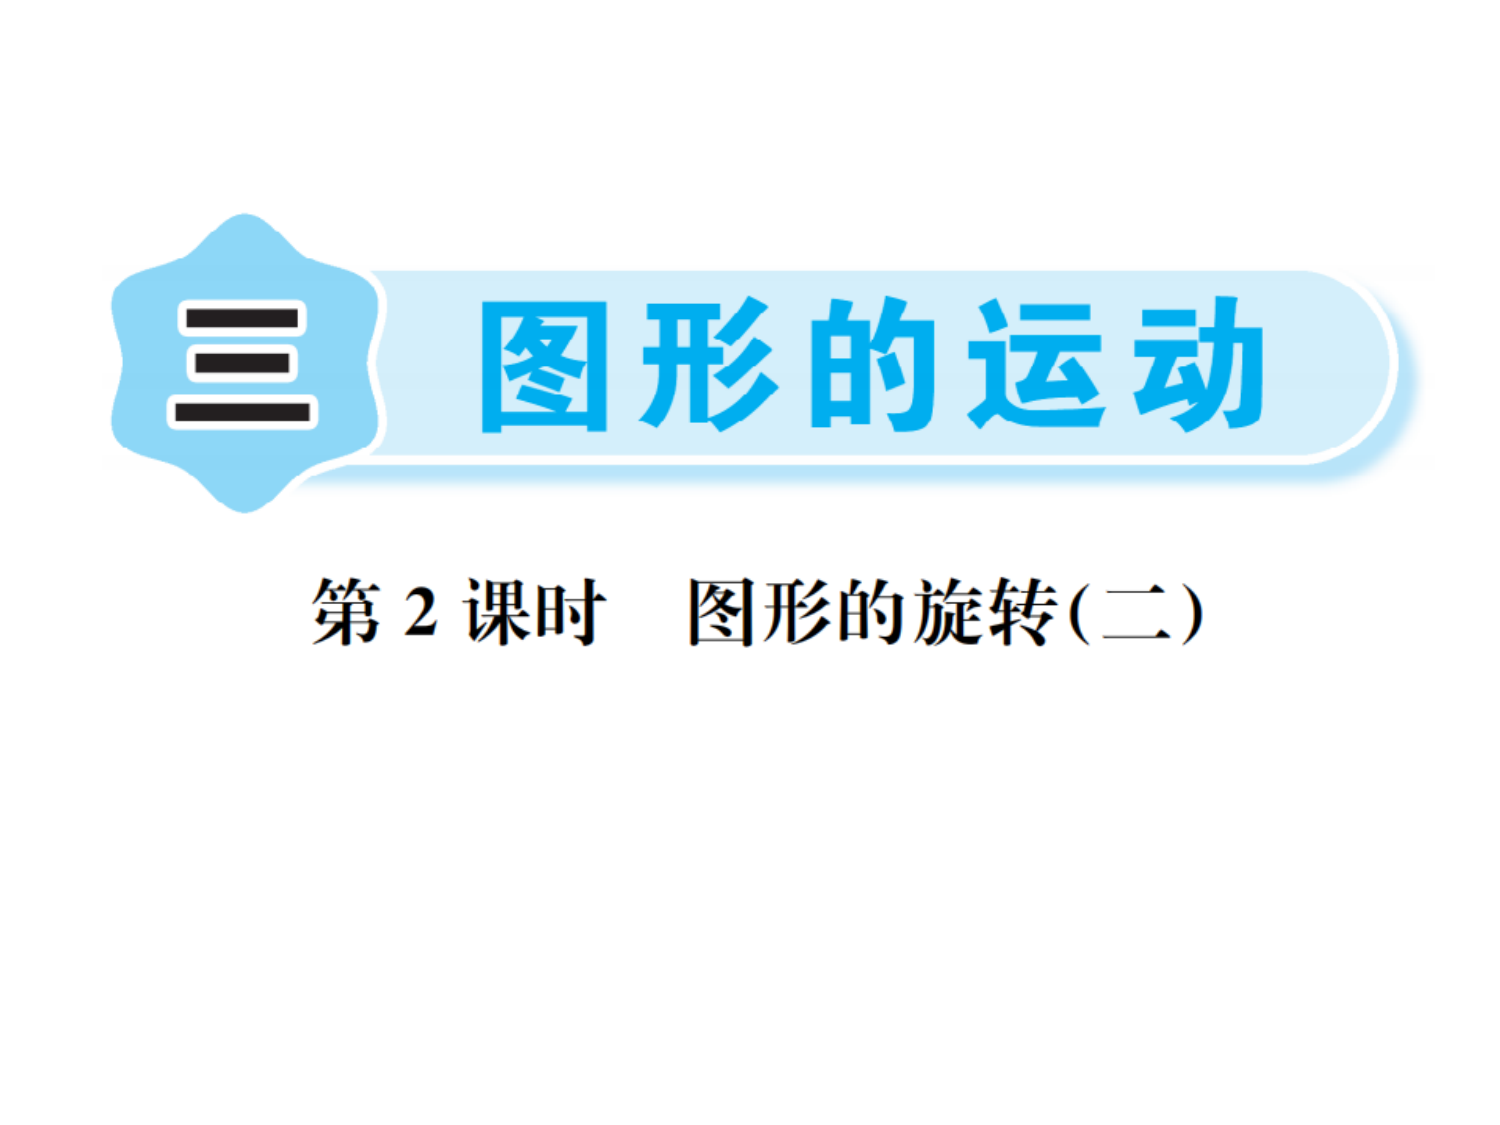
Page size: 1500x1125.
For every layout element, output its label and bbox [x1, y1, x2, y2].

picture [294, 568, 1206, 651]
picture [76, 196, 1438, 534]
